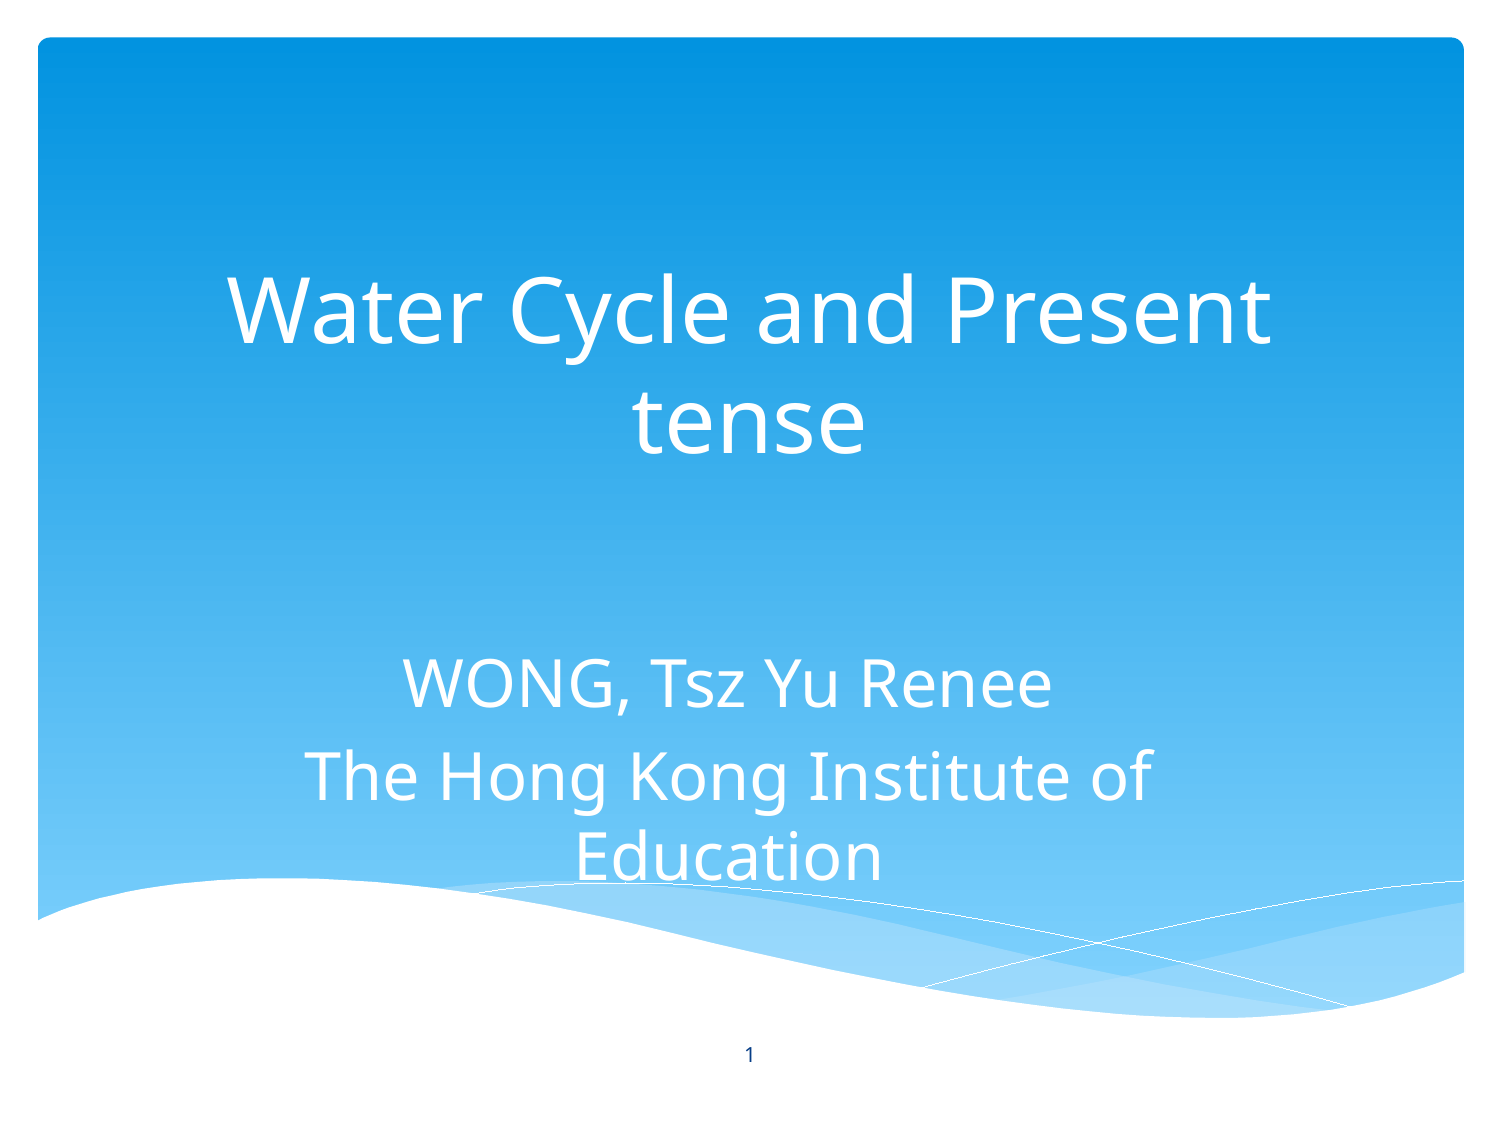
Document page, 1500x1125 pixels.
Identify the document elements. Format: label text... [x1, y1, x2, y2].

slide_number 1 [654, 1025, 846, 1086]
subtitle WONG, Tsz Yu Renee The Hong Kong Institute of Education [159, 633, 1299, 875]
title Water Cycle and Present tense [112, 262, 1388, 480]
